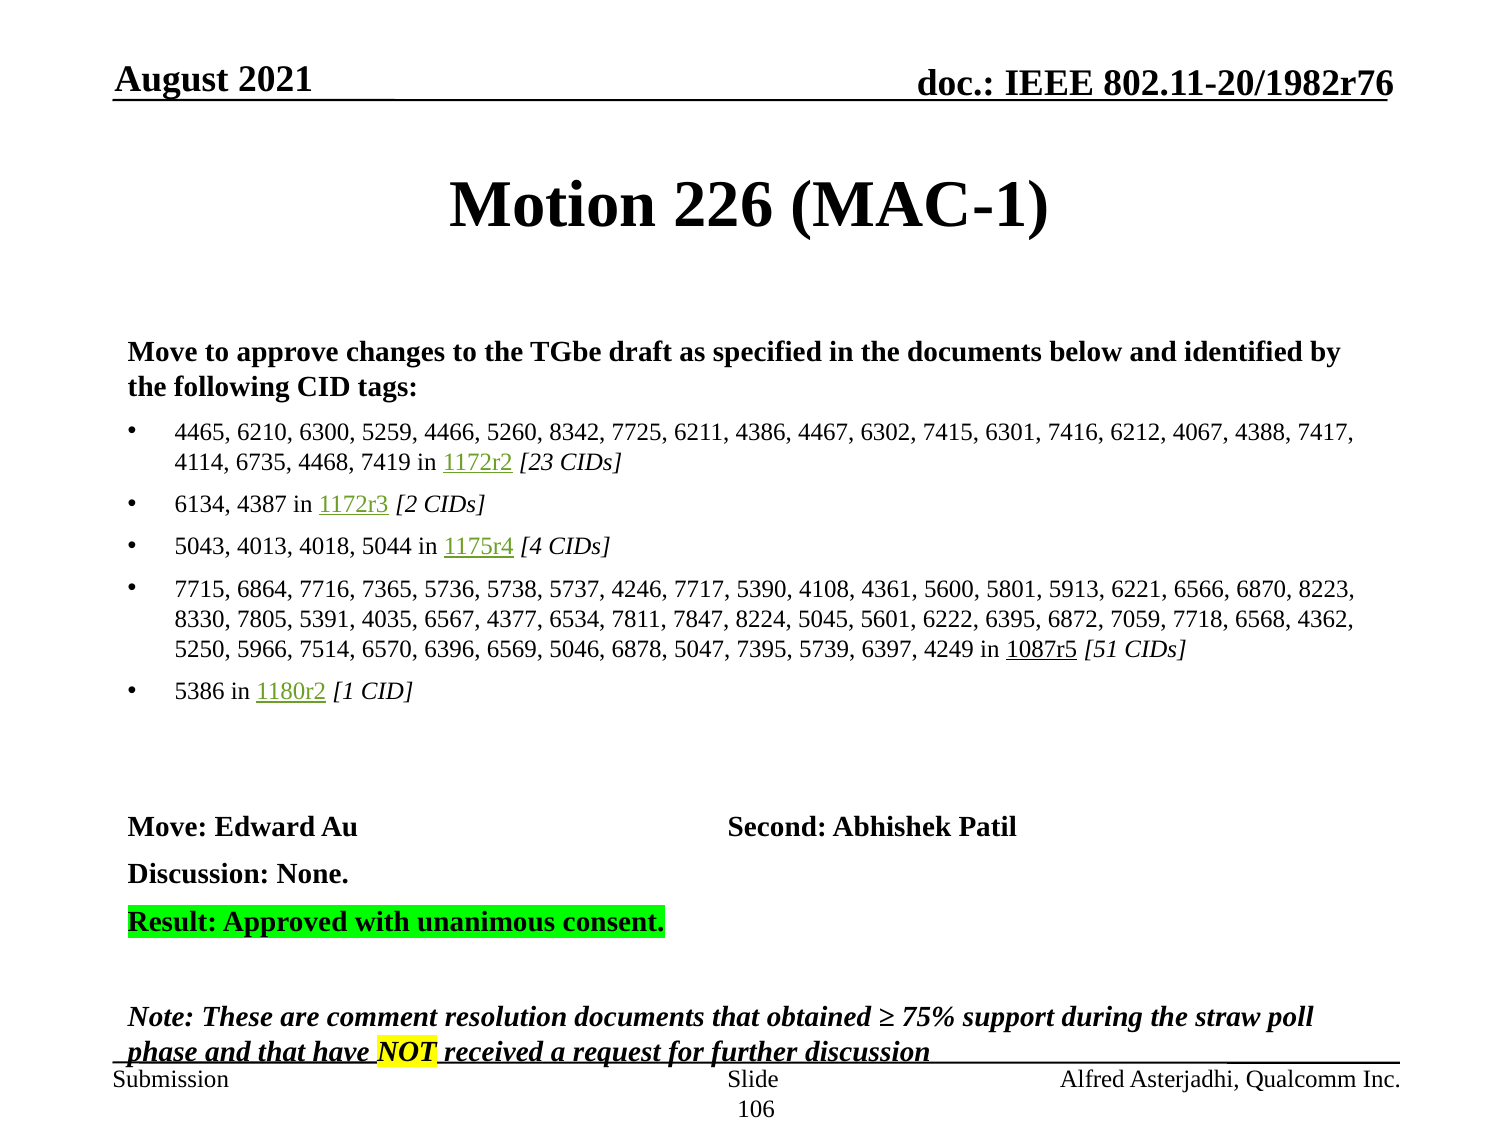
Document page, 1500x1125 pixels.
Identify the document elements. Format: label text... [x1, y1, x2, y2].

list Move to approve changes to the TGbe draft as specified in the documents below and identified by the following CID tags: 4465, 6210, 6300, 5259, 4466, 5260, 8342, 7725, 6211, 4386, 4467, 6302, 7415, 6301, 7416, 6212, 4067, 4388, 7417, 4114, 6735, 4468, 7419 in 1172r2 [23 CIDs] 6134, 4387 in 1172r3 [2 CIDs] 5043, 4013, 4018, 5044 in 1175r4 [4 CIDs] 7715, 6864, 7716, 7365, 5736, 5738, 5737, 4246, 7717, 5390, 4108, 4361, 5600, 5801, 5913, 6221, 6566, 6870, 8223, 8330, 7805, 5391, 4035, 6567, 4377, 6534, 7811, 7847, 8224, 5045, 5601, 6222, 6395, 6872, 7059, 7718, 6568, 4362, 5250, 5966, 7514, 6570, 6396, 6569, 5046, 6878, 5047, 7395, 5739, 6397, 4249 in 1087r5 [51 CIDs] 5386 in 1180r2 [1 CID] Move: Edward Au Second: Abhishek Patil Discussion: None. Result: Approved with unanimous consent. Note: These are comment resolution documents that obtained ≥ 75% support during the straw poll phase and that have NOT received a request for further discussion [112, 324, 1388, 1063]
footer Alfred Asterjadhi, Qualcomm Inc. [878, 1061, 1402, 1093]
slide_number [114, 54, 423, 100]
slide_number Slide 106 [712, 1061, 800, 1123]
title Motion 226 (MAC-1) [112, 112, 1388, 288]
